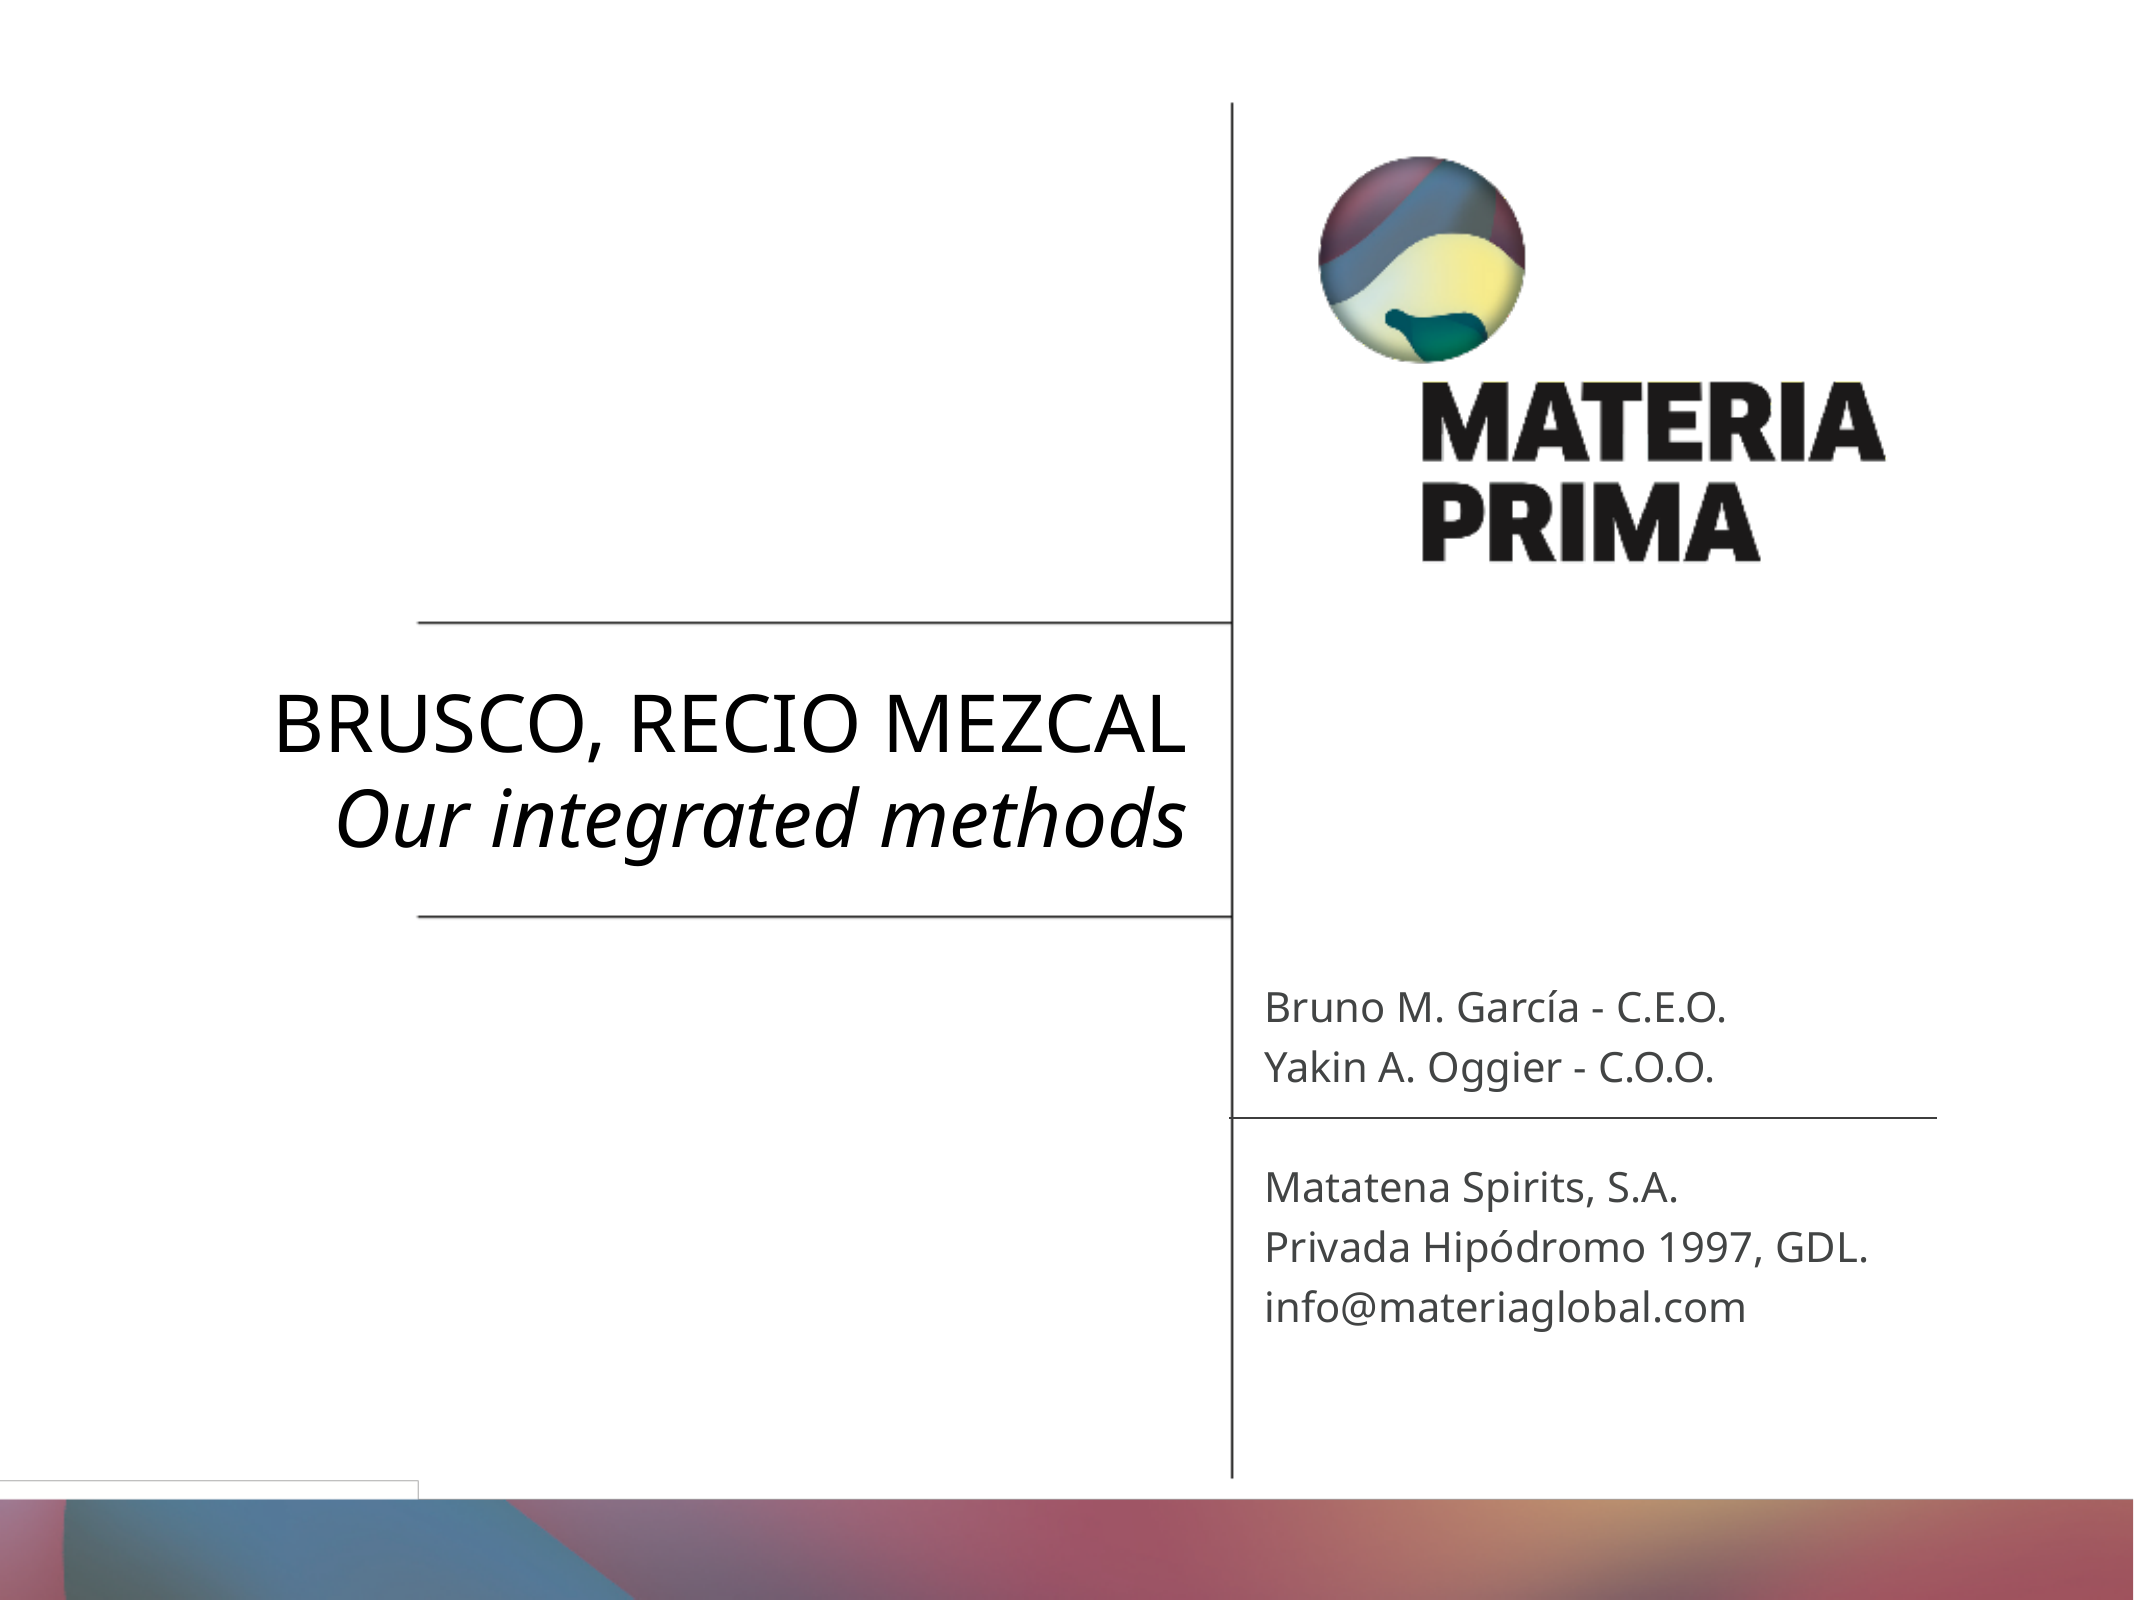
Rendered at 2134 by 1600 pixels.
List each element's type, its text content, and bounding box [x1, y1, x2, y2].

text_box BRUSCO, RECIO MEZCAL Our integrated methods [262, 663, 1197, 886]
picture [0, 0, 2134, 1600]
text_box Bruno M. García - C.E.O. Yakin A. Oggier - C.O.O. Matatena Spirits, S.A. Privada Hipódromo 1997, GDL. info@materiaglobal.com [1256, 962, 1985, 1340]
